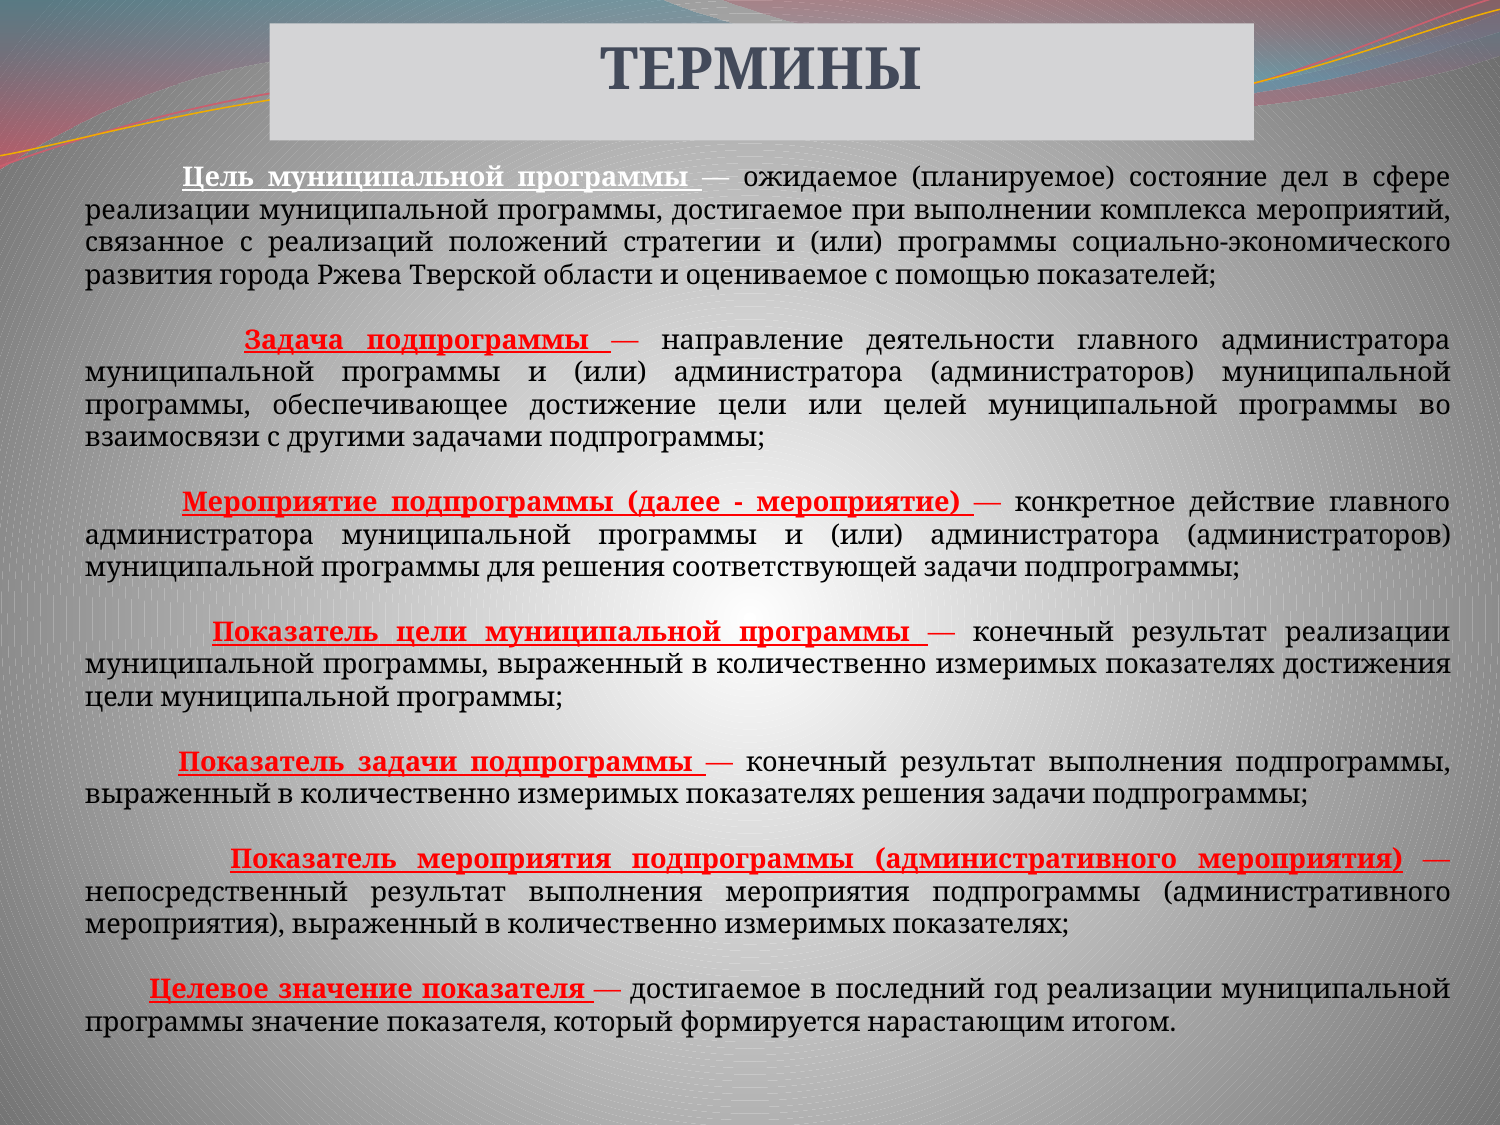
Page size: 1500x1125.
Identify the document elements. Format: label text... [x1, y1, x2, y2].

text_box Термины [269, 23, 1254, 141]
text_box Цель муниципальной программы — ожидаемое (планируемое) состояние дел в сфере реализации муниципальной программы, достигаемое при выполнении комплекса мероприятий, связанное с реализаций положений стратегии и (или) программы социально-экономического развития города Ржева Тверской области и оцениваемое с помощью показателей; Задача подпрограммы — направление деятельности главного администратора муниципальной программы и (или) администратора (администраторов) муниципальной программы, обеспечивающее достижение цели или целей муниципальной программы во взаимосвязи с другими задачами подпрограммы; Мероприятие подпрограммы (далее - мероприятие) — конкретное действие главного администратора муниципальной программы и (или) администратора (администраторов) муниципальной программы для решения соответствующей задачи подпрограммы; Показатель цели муниципальной программы — конечный результат реализации муниципальной программы, выраженный в количественно измеримых показателях достижения цели муниципальной программы; Показатель задачи подпрограммы — конечный результат выполнения подпрограммы, выраженный в количественно измеримых показателях решения задачи подпрограммы; Показатель мероприятия подпрограммы (административного мероприятия) — непосредственный результат выполнения мероприятия подпрограммы (административного мероприятия), выраженный в количественно измеримых показателях; Целевое значение показателя — достигаемое в последний год реализации муниципальной программы значение показателя, который формируется нарастающим итогом. [70, 152, 1465, 1044]
